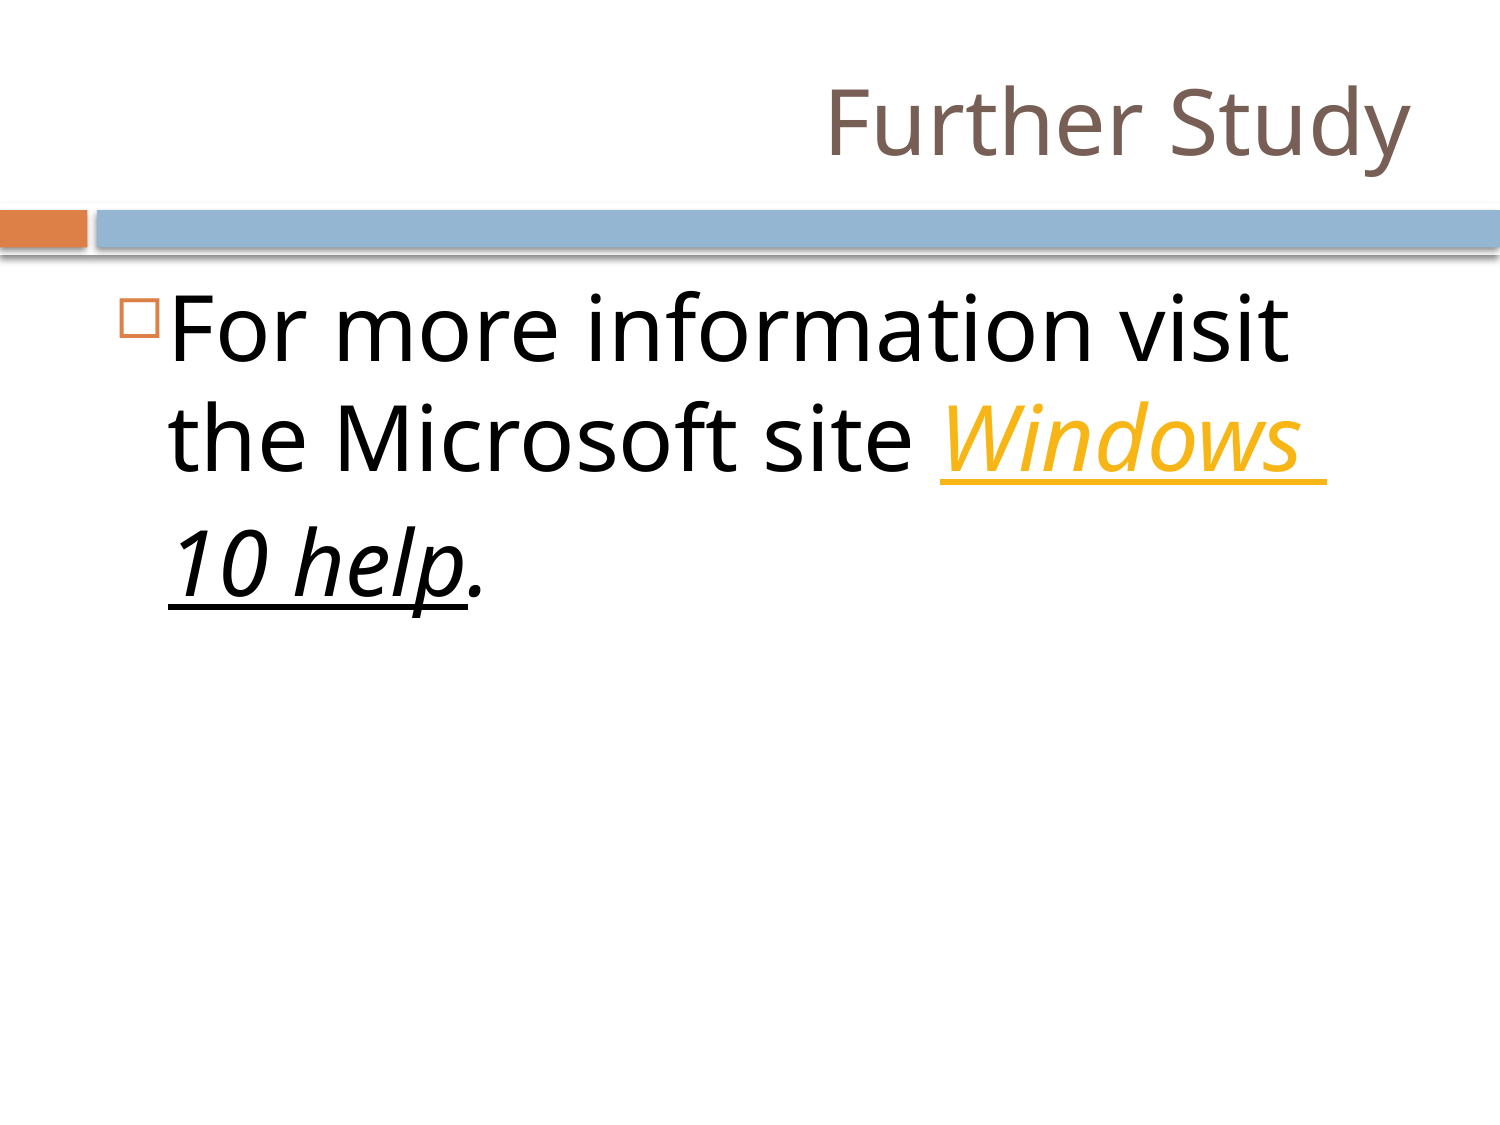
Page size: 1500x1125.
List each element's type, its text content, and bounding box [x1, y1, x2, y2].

title Further Study [100, 37, 1438, 200]
list For more information visit the Microsoft site Windows 10 help. [100, 262, 1438, 1000]
